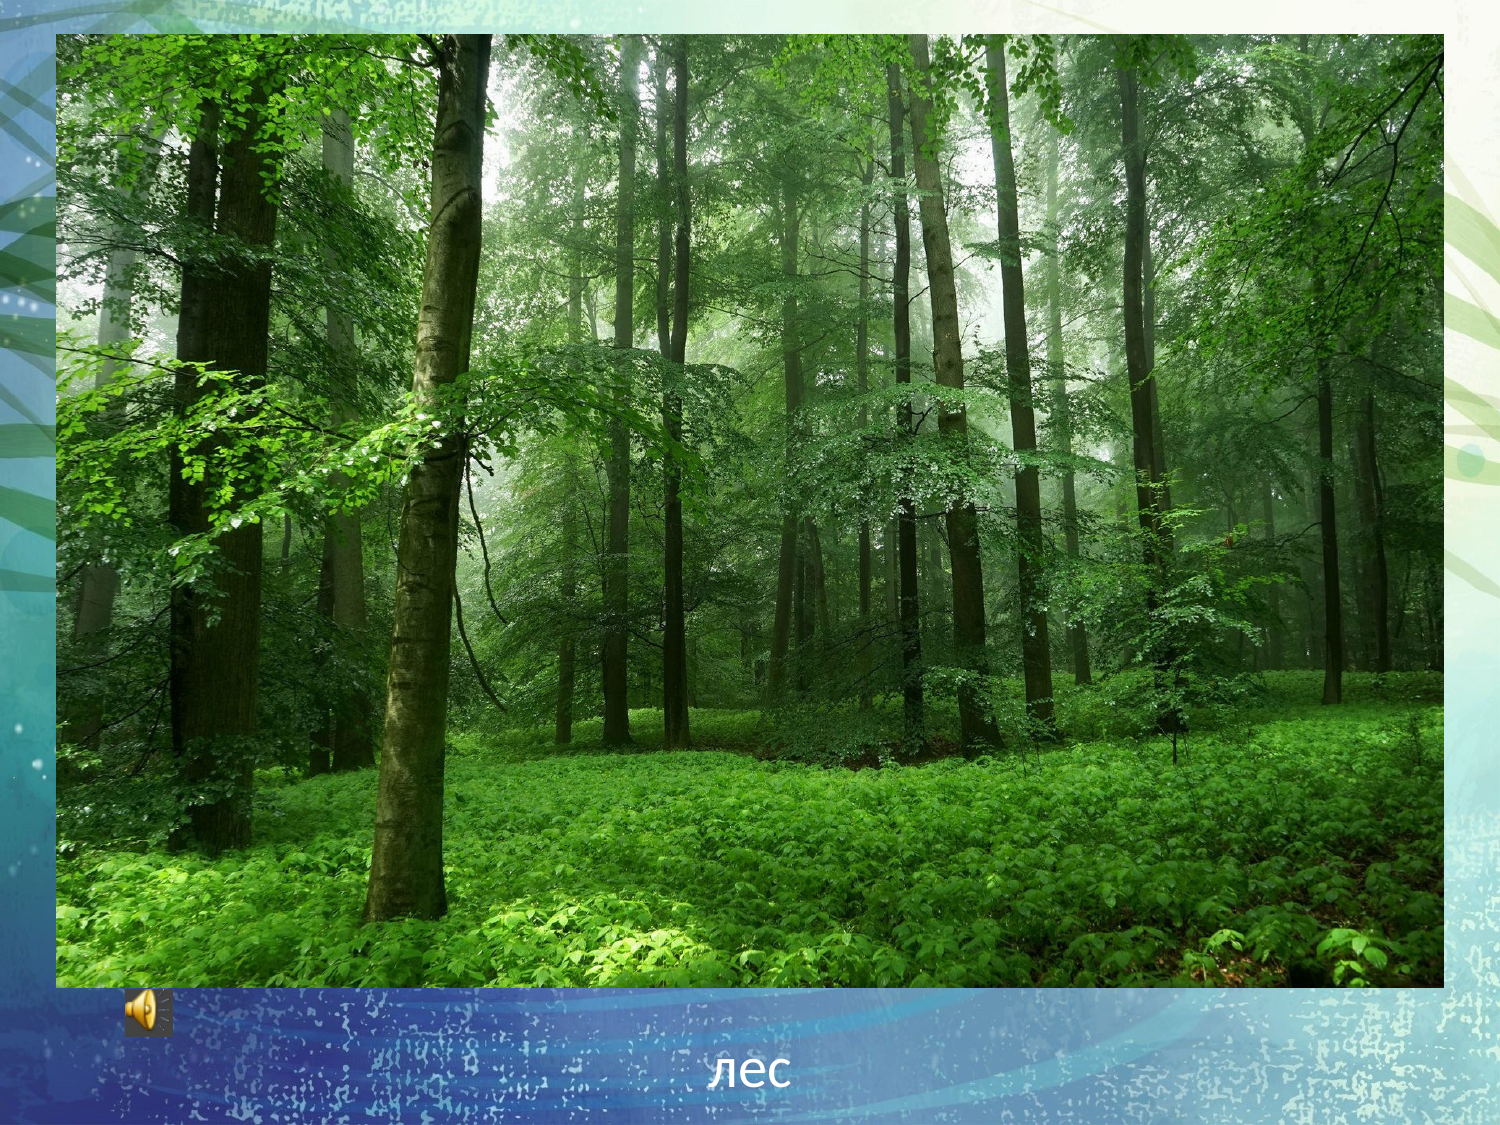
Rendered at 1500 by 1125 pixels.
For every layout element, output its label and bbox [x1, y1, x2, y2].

picture [0, 0, 1500, 1125]
list [55, 34, 1445, 988]
